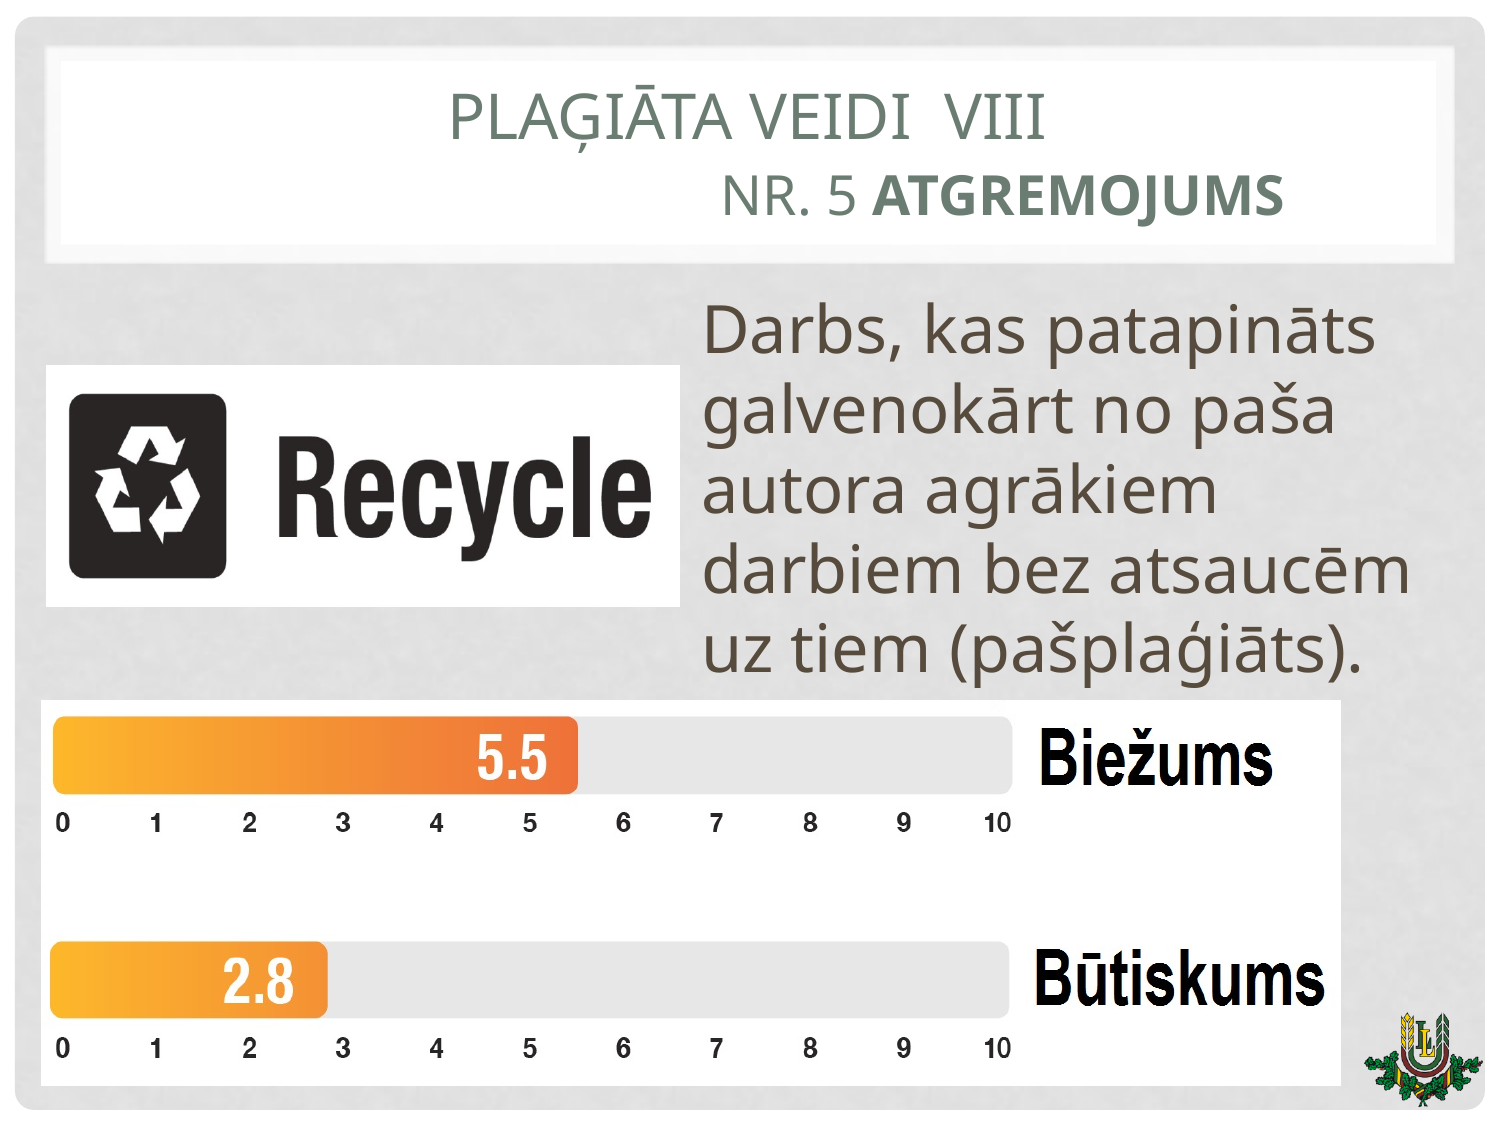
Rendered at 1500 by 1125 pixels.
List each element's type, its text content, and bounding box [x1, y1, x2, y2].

title Plaģiāta veidi VIII Nr. 5 Atgremojums [69, 66, 1425, 238]
text_box Darbs, kas patapināts galvenokārt no paša autora agrākiem darbiem bez atsaucēm uz tiem (pašplaģiāts). [667, 278, 1483, 693]
picture [41, 700, 1341, 1086]
picture [46, 364, 680, 607]
picture [1364, 1012, 1483, 1107]
